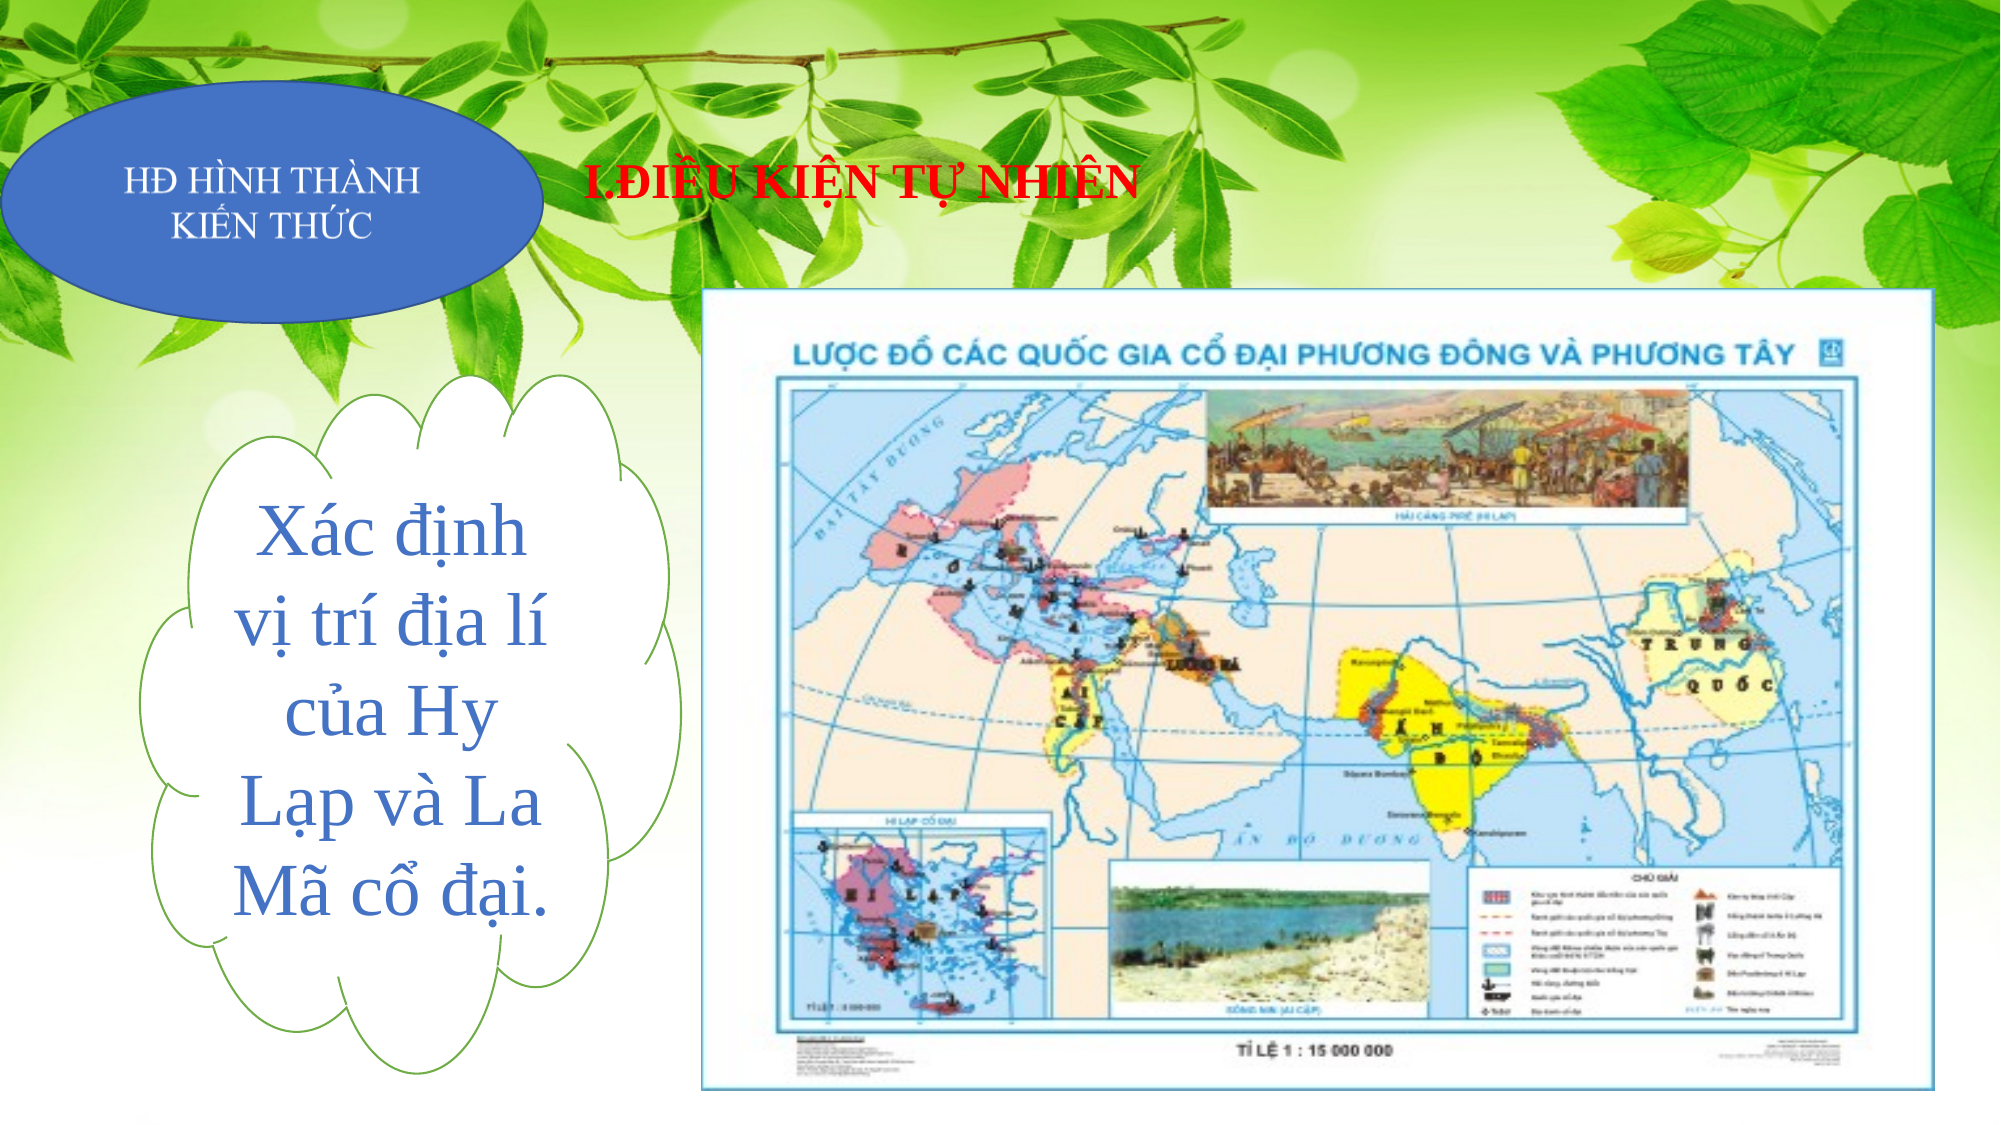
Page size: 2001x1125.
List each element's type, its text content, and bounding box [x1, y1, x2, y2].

picture [0, 0, 2001, 1125]
text_box I.ĐIỀU KIỆN TỰ NHIÊN [568, 141, 1157, 216]
text_box Xác định vị trí địa lí của Hy Lạp và La Mã cổ đại. [138, 374, 683, 1075]
